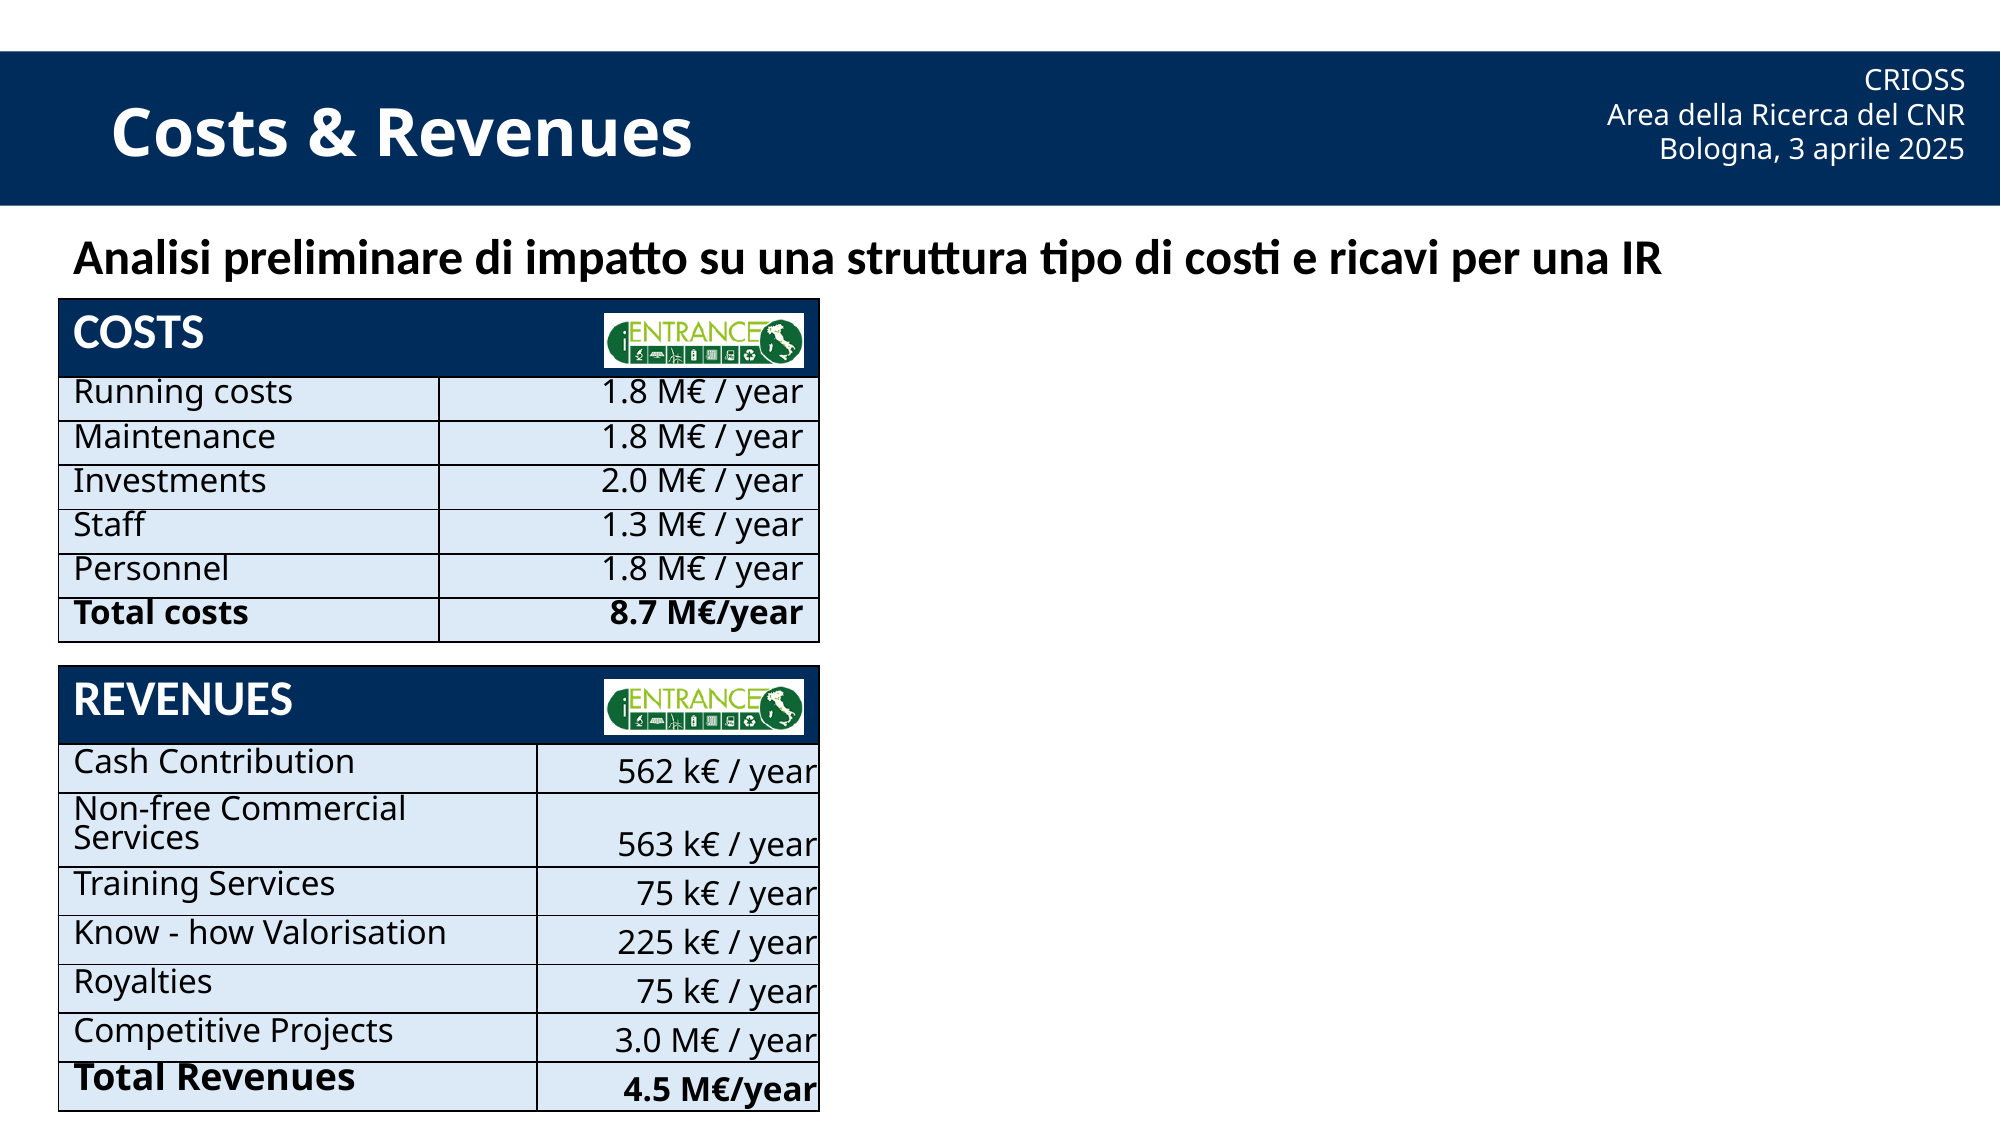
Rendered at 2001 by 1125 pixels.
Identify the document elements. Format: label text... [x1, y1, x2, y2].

table_cell Training Services [59, 868, 536, 915]
table_cell Know - how Valorisation [59, 916, 536, 964]
picture [603, 678, 805, 736]
table_header REVENUES [59, 667, 818, 743]
text_box Analisi preliminare di impatto su una struttura tipo di costi e ricavi per una IR [58, 216, 1942, 292]
table_cell 1.8 M€ / year [440, 555, 818, 597]
table_cell 2.0 M€ / year [440, 466, 818, 509]
text_box [0, 50, 2000, 207]
table_cell Competitive Projects [59, 1014, 536, 1061]
table_cell 4.5 M€/year [538, 1063, 818, 1110]
table_cell Running costs [59, 378, 438, 420]
text_box Costs & Revenues [96, 82, 1096, 178]
table_cell Total costs [59, 599, 438, 641]
table_cell Investments [59, 466, 438, 509]
table_cell Royalties [59, 965, 536, 1012]
table_cell Non-free Commercial Services [59, 794, 536, 866]
table_cell Total Revenues [59, 1063, 536, 1110]
table_cell 562 k€ / year [538, 745, 818, 792]
table_cell 563 k€ / year [538, 794, 818, 866]
table_cell 75 k€ / year [538, 965, 818, 1012]
table_cell 1.8 M€ / year [440, 422, 818, 464]
table_cell Cash Contribution [59, 745, 536, 792]
table_cell 225 k€ / year [538, 916, 818, 964]
table_header COSTS [59, 300, 818, 376]
text_box CRIOSS Area della Ricerca del CNR Bologna, 3 aprile 2025 [1158, 53, 1981, 173]
picture [603, 312, 805, 369]
table_cell Maintenance [59, 422, 438, 464]
table_cell 1.8 M€ / year [440, 378, 818, 420]
table_cell 3.0 M€ / year [538, 1014, 818, 1061]
table_cell 1.3 M€ / year [440, 510, 818, 553]
table_cell Personnel [59, 555, 438, 597]
table_cell Staff [59, 510, 438, 553]
table_cell 8.7 M€/year [440, 599, 818, 641]
table_cell 75 k€ / year [538, 868, 818, 915]
